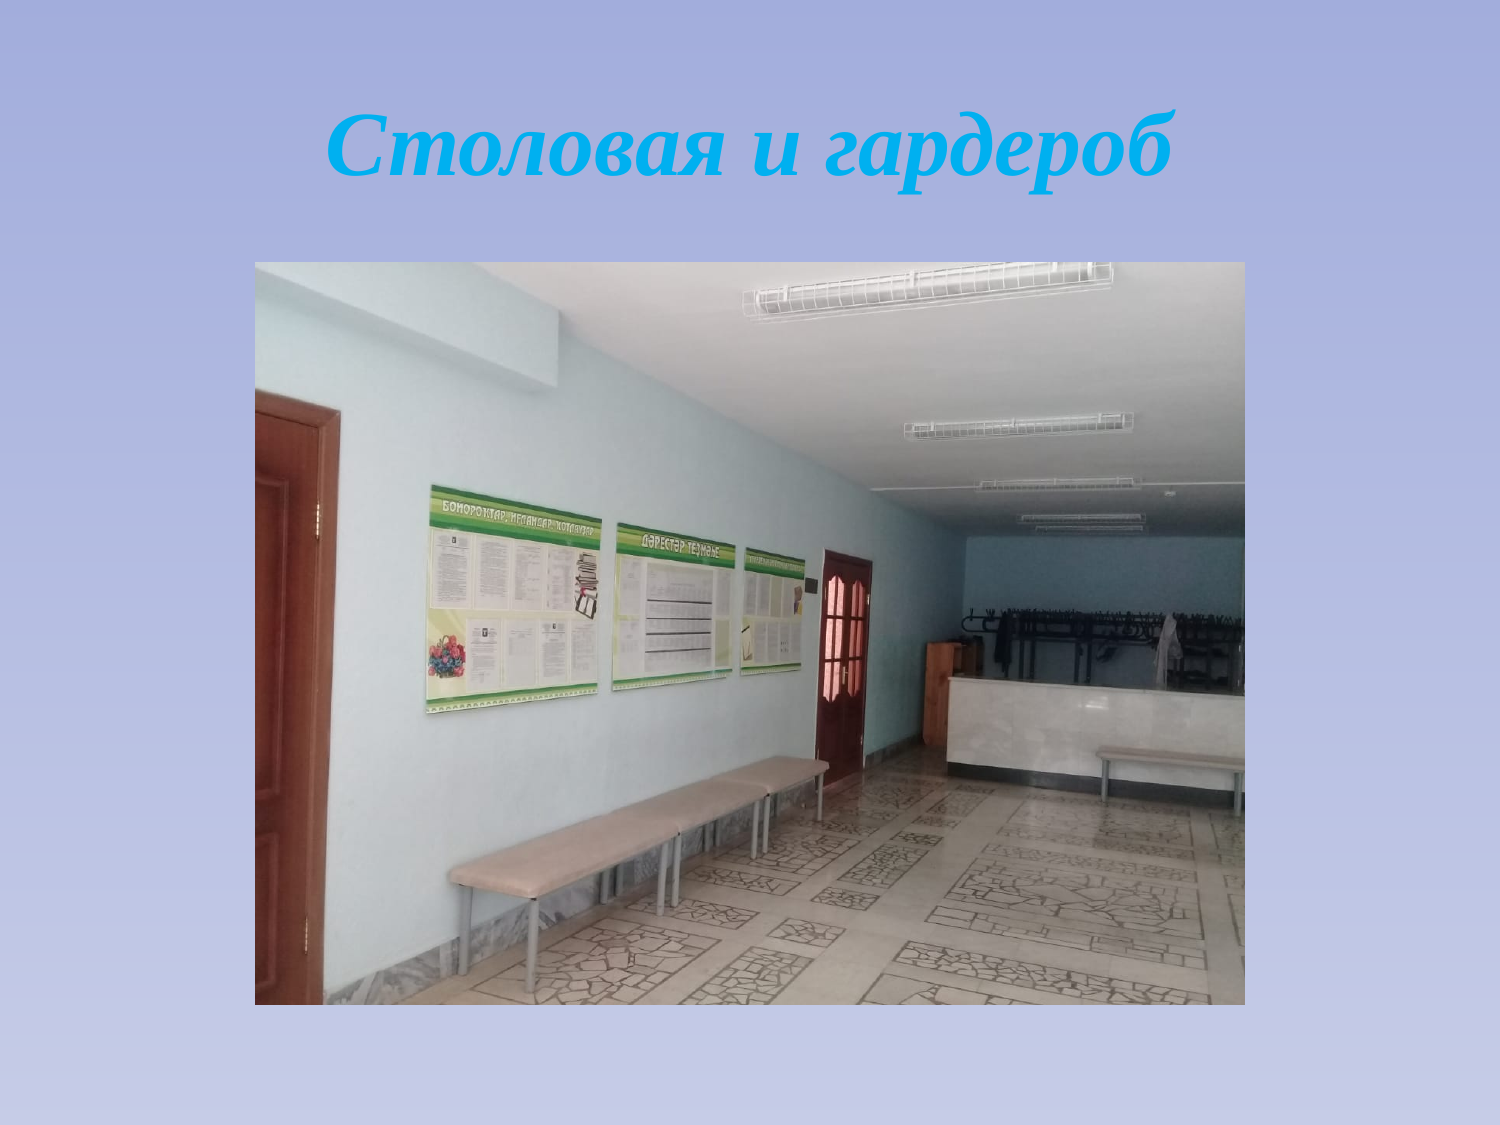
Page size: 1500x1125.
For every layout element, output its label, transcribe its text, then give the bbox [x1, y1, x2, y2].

title Столовая и гардероб [75, 45, 1425, 233]
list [254, 262, 1246, 1006]
